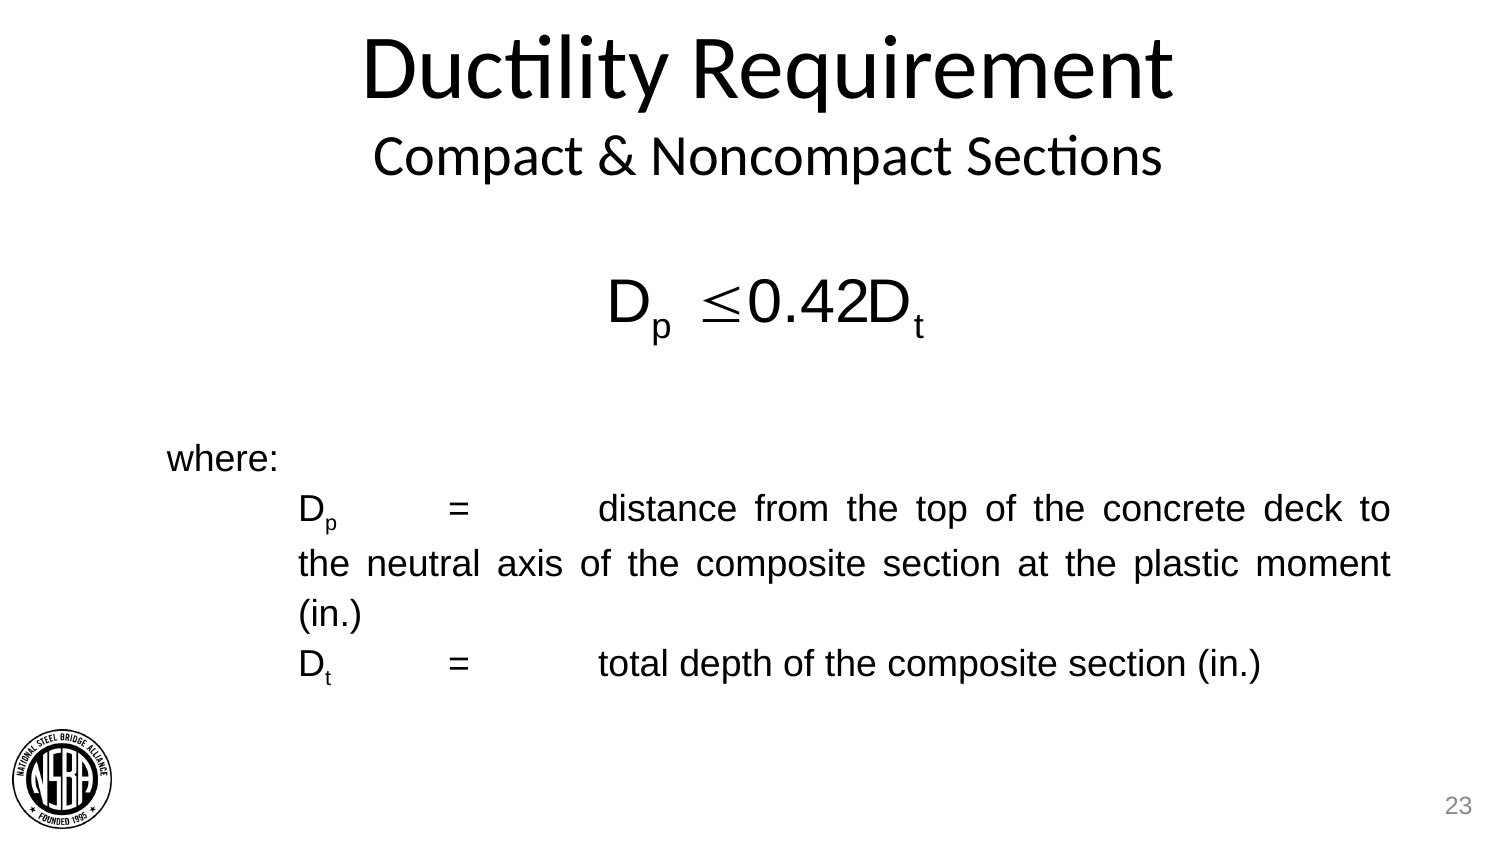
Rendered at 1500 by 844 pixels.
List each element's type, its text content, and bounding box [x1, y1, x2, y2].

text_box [598, 260, 940, 360]
picture [12, 729, 112, 829]
title Ductility Requirement Compact & Noncompact Sections [93, 0, 1444, 141]
slide_number 23 [1137, 782, 1488, 828]
text_box where: Dp = distance from the top of the concrete deck to the neutral axis of the composite section at the plastic moment (in.) Dt = total depth of the composite section (in.) [114, 421, 1444, 747]
